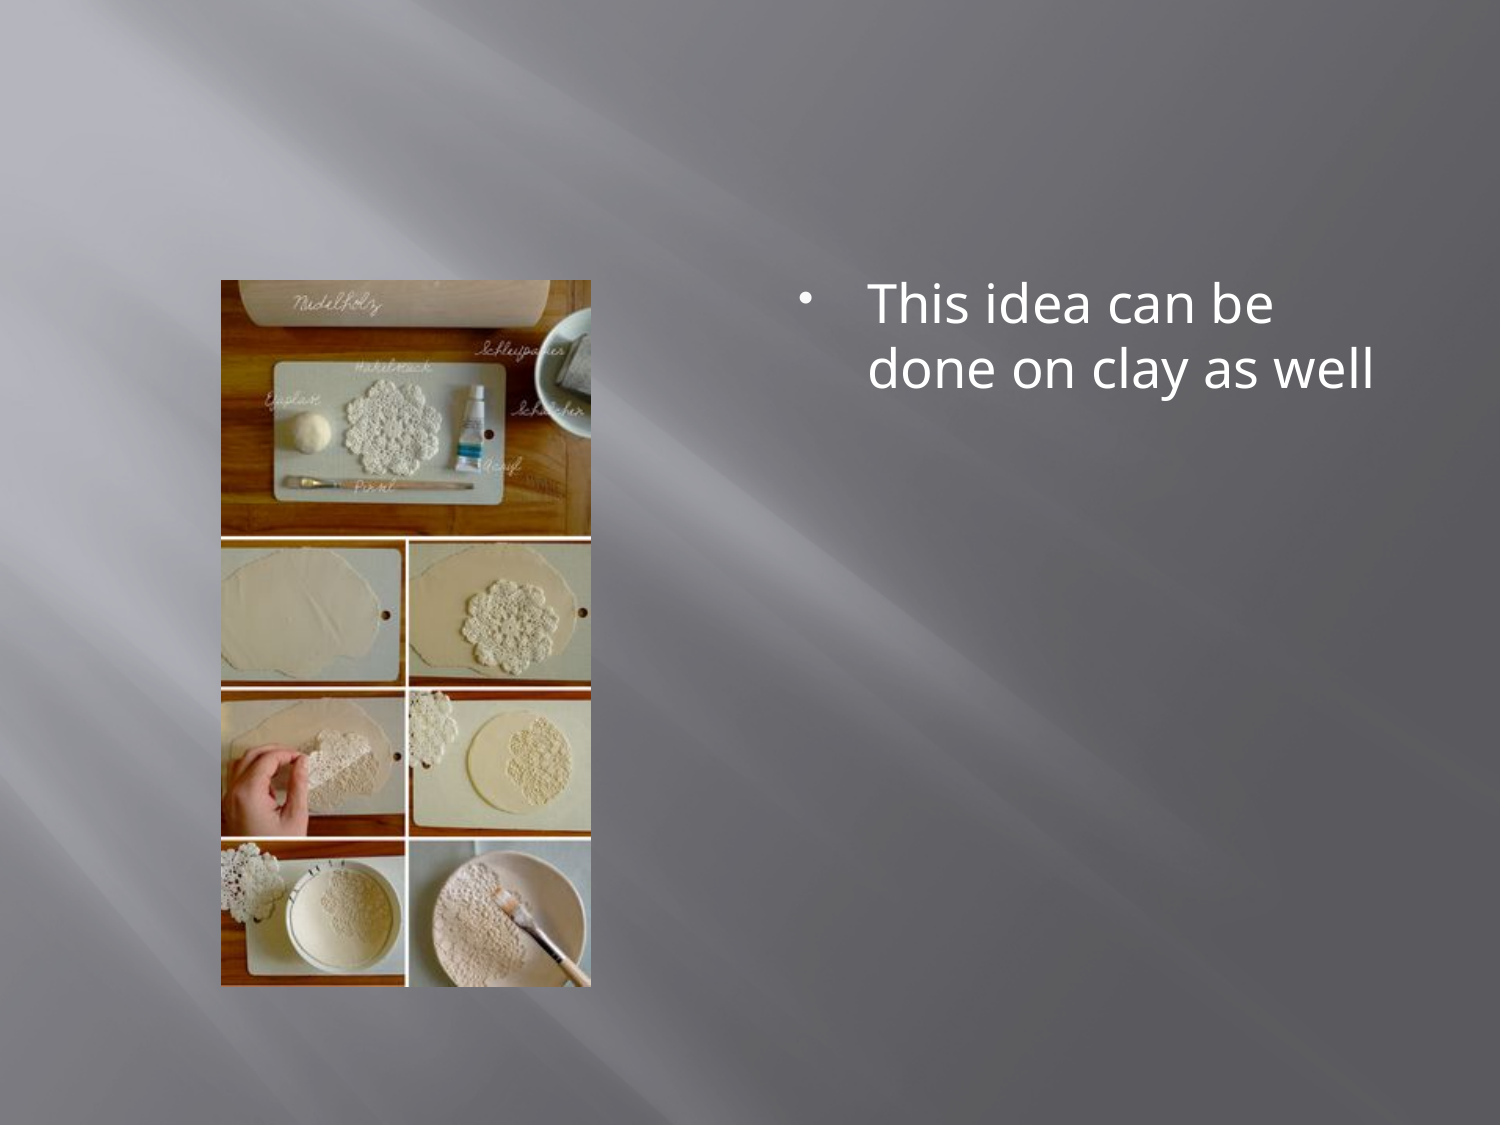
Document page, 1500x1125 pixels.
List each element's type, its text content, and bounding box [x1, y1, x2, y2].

list This idea can be done on clay as well [762, 262, 1425, 1005]
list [221, 280, 591, 988]
